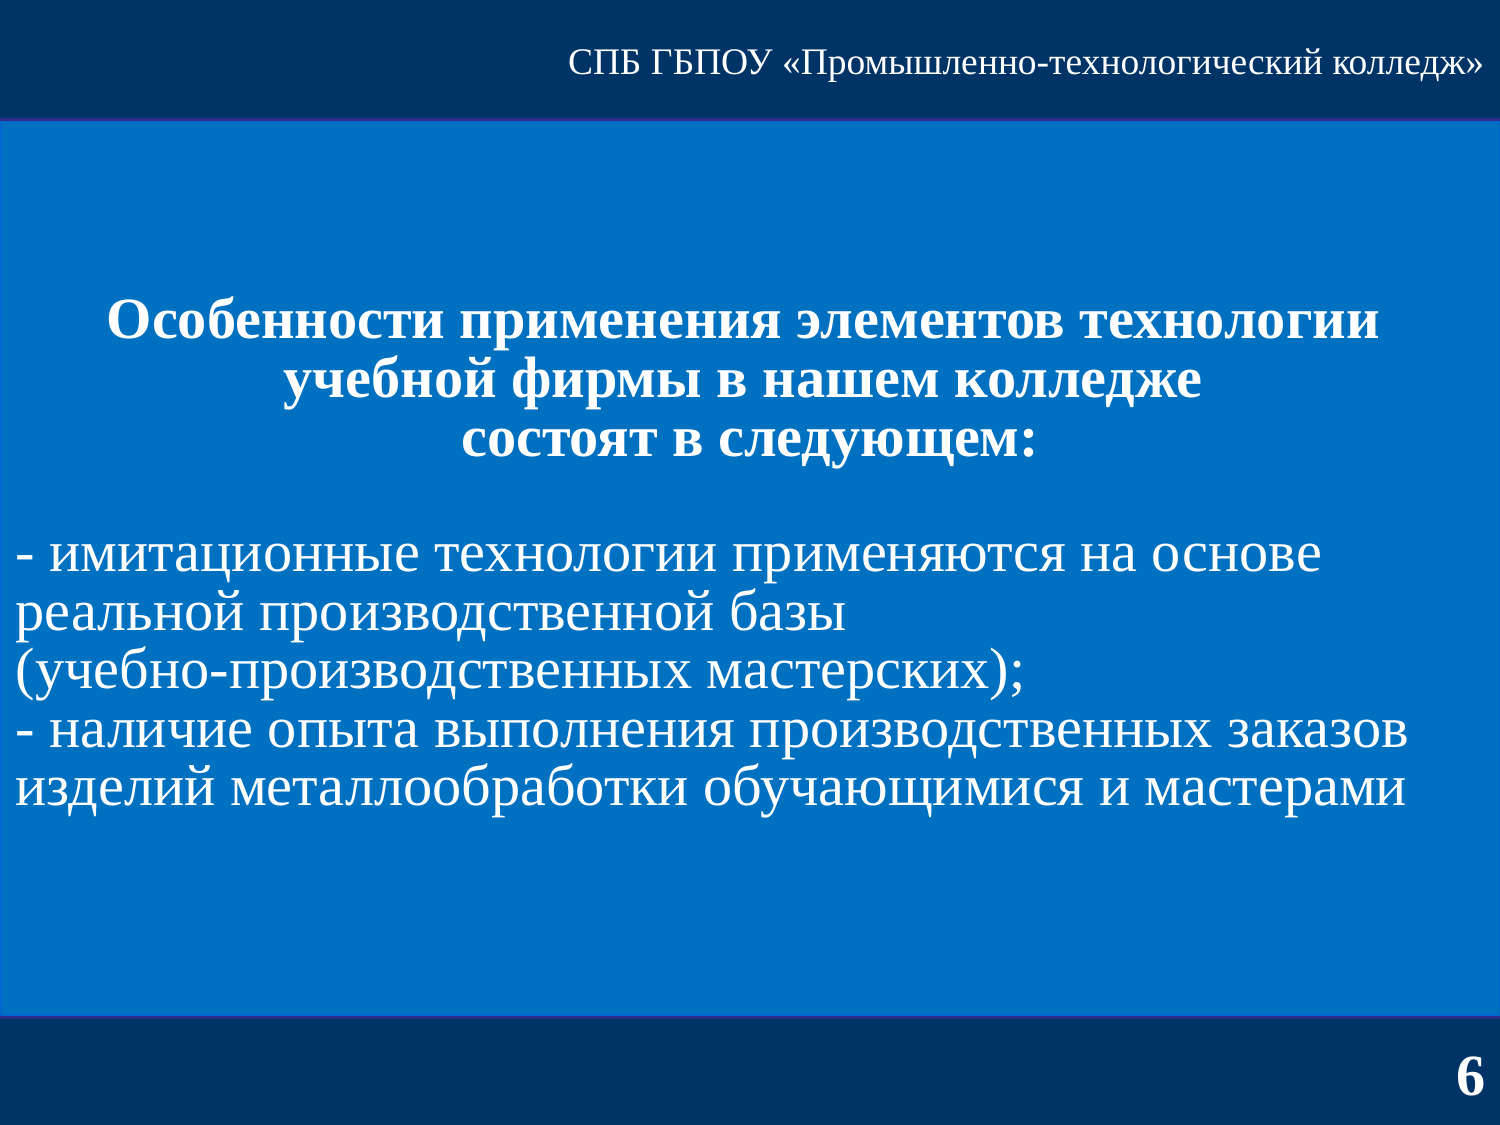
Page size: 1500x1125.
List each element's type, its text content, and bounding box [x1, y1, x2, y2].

text_box СПБ ГБПОУ «Промышленно-технологический колледж» [0, 0, 1500, 118]
text_box Особенности применения элементов технологии учебной фирмы в нашем колледже состоят в следующем: - имитационные технологии применяются на основе реальной производственной базы (учебно-производственных мастерских); - наличие опыта выполнения производственных заказов изделий металлообработки обучающимися и мастерами [0, 122, 1500, 1015]
text_box [112, 511, 1450, 626]
text_box 6 [0, 1017, 1500, 1125]
